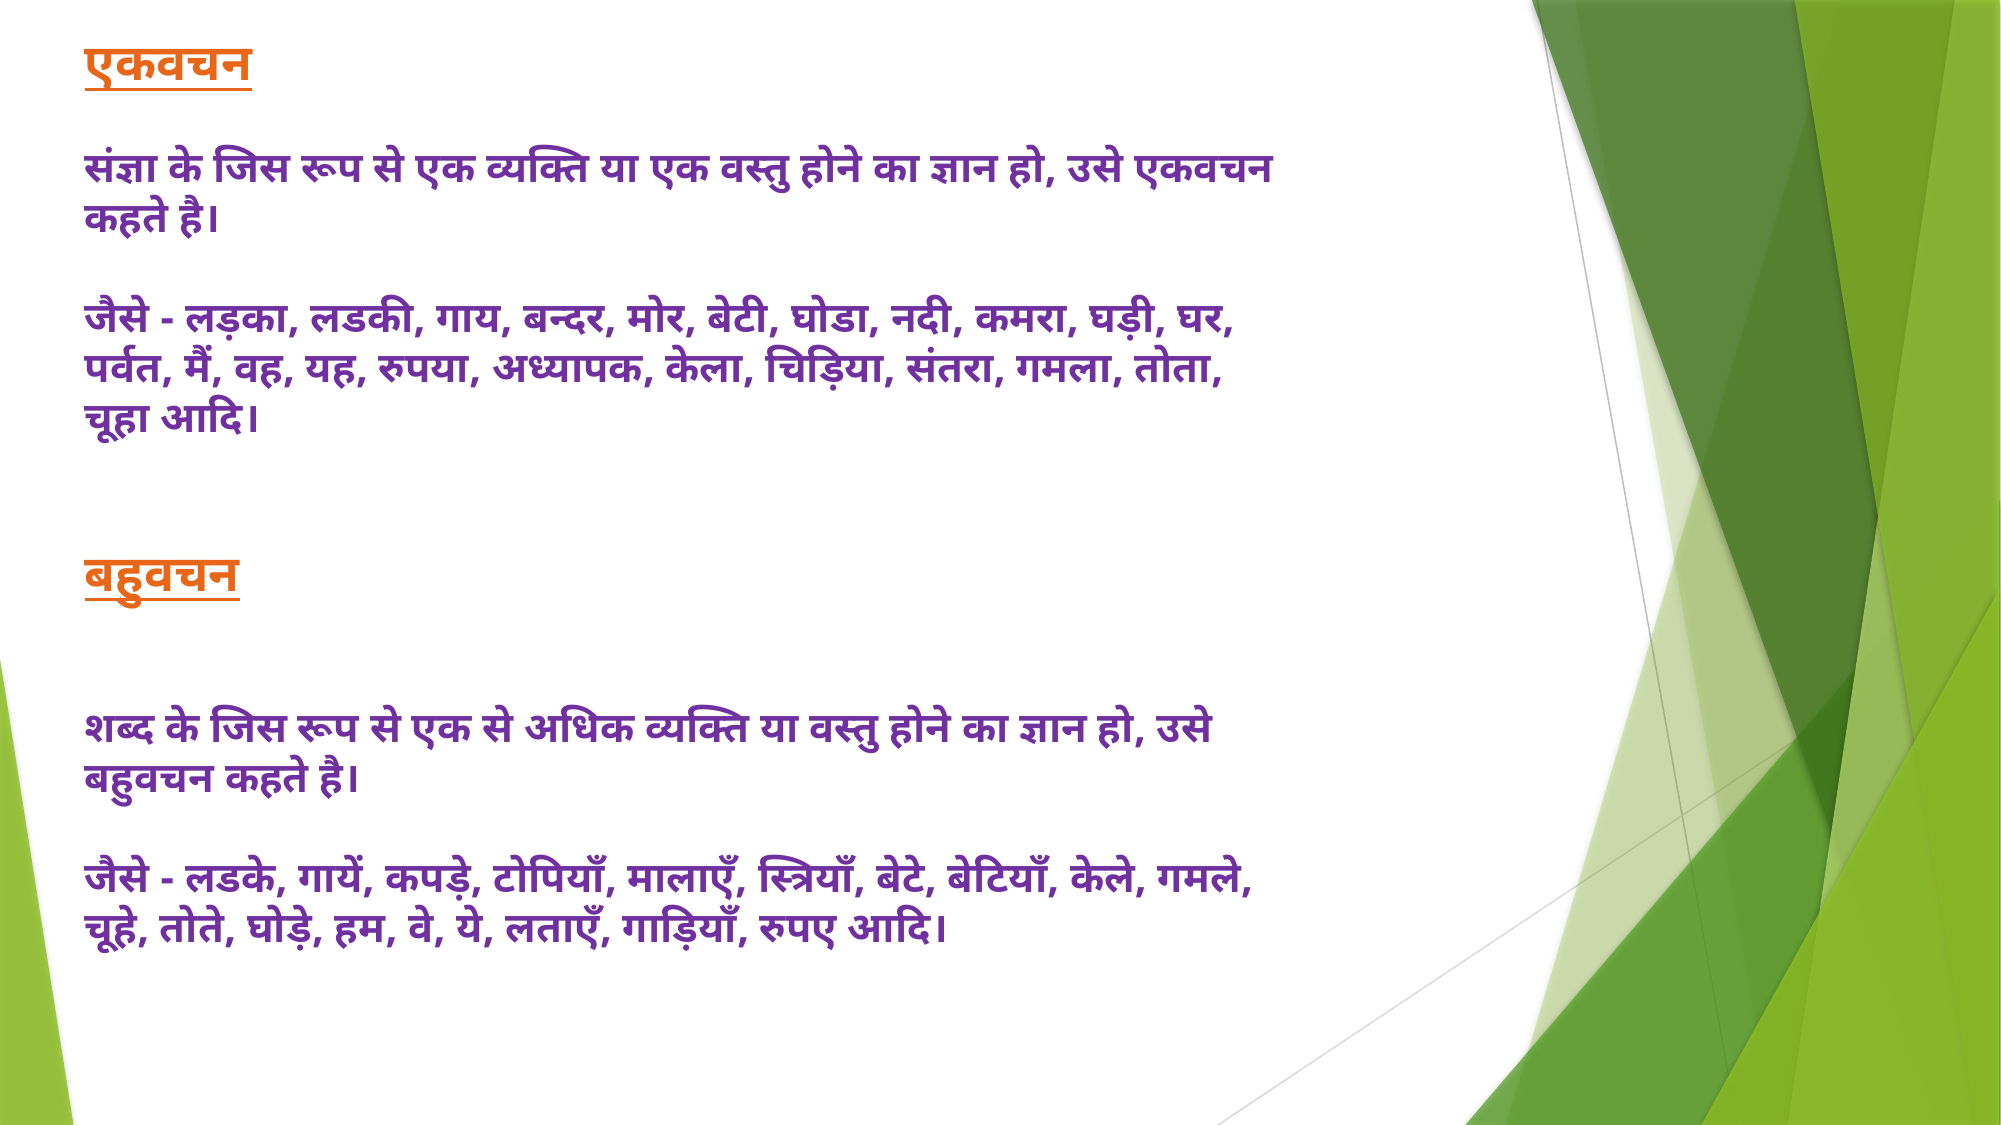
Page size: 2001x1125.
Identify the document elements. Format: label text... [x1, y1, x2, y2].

title एकवचन संज्ञा के जिस रूप से एक व्यक्ति या एक वस्तु होने का ज्ञान हो, उसे एकवचन कहते है। जैसे - लड़का, लडकी, गाय, बन्दर, मोर, बेटी, घोडा, नदी, कमरा, घड़ी, घर, पर्वत, मैं, वह, यह, रुपया, अध्यापक, केला, चिड़िया, संतरा, गमला, तोता, चूहा आदि। बहुवचन शब्द के जिस रूप से एक से अधिक व्यक्ति या वस्तु होने का ज्ञान हो, उसे बहुवचन कहते है। जैसे - लडके, गायें, कपड़े, टोपियाँ, मालाएँ, स्त्रियाँ, बेटे, बेटियाँ, केले, गमले, चूहे, तोते, घोड़े, हम, वे, ये, लताएँ, गाड़ियाँ, रुपए आदि। [69, 23, 1292, 977]
